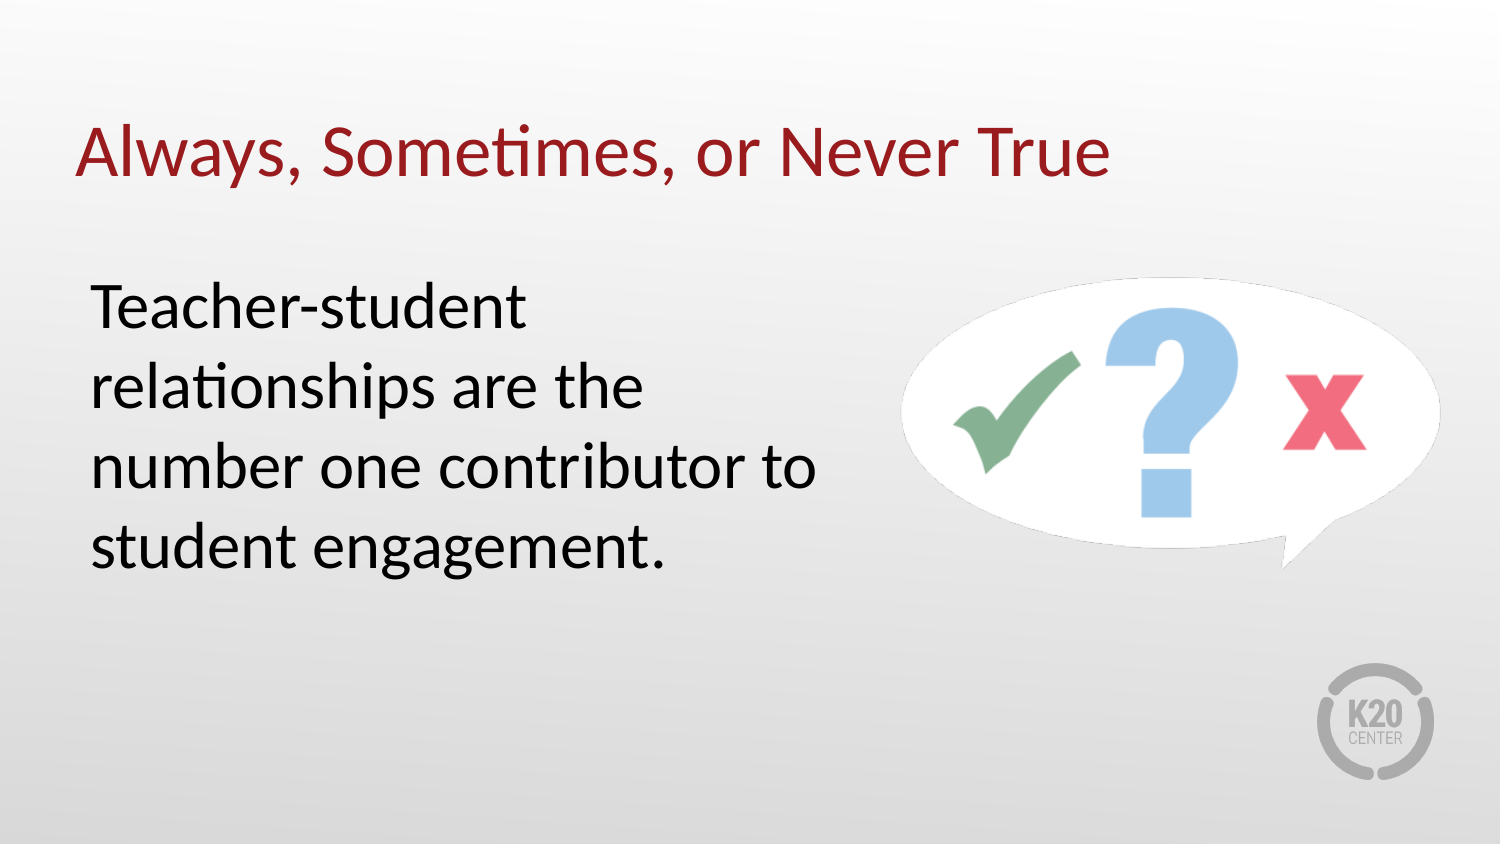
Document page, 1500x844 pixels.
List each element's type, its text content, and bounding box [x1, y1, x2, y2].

picture [1300, 646, 1451, 797]
title Always, Sometimes, or Never True [75, 50, 1425, 191]
list Teacher-student relationships are the number one contributor to student engagement. [75, 246, 871, 819]
picture [887, 266, 1456, 578]
